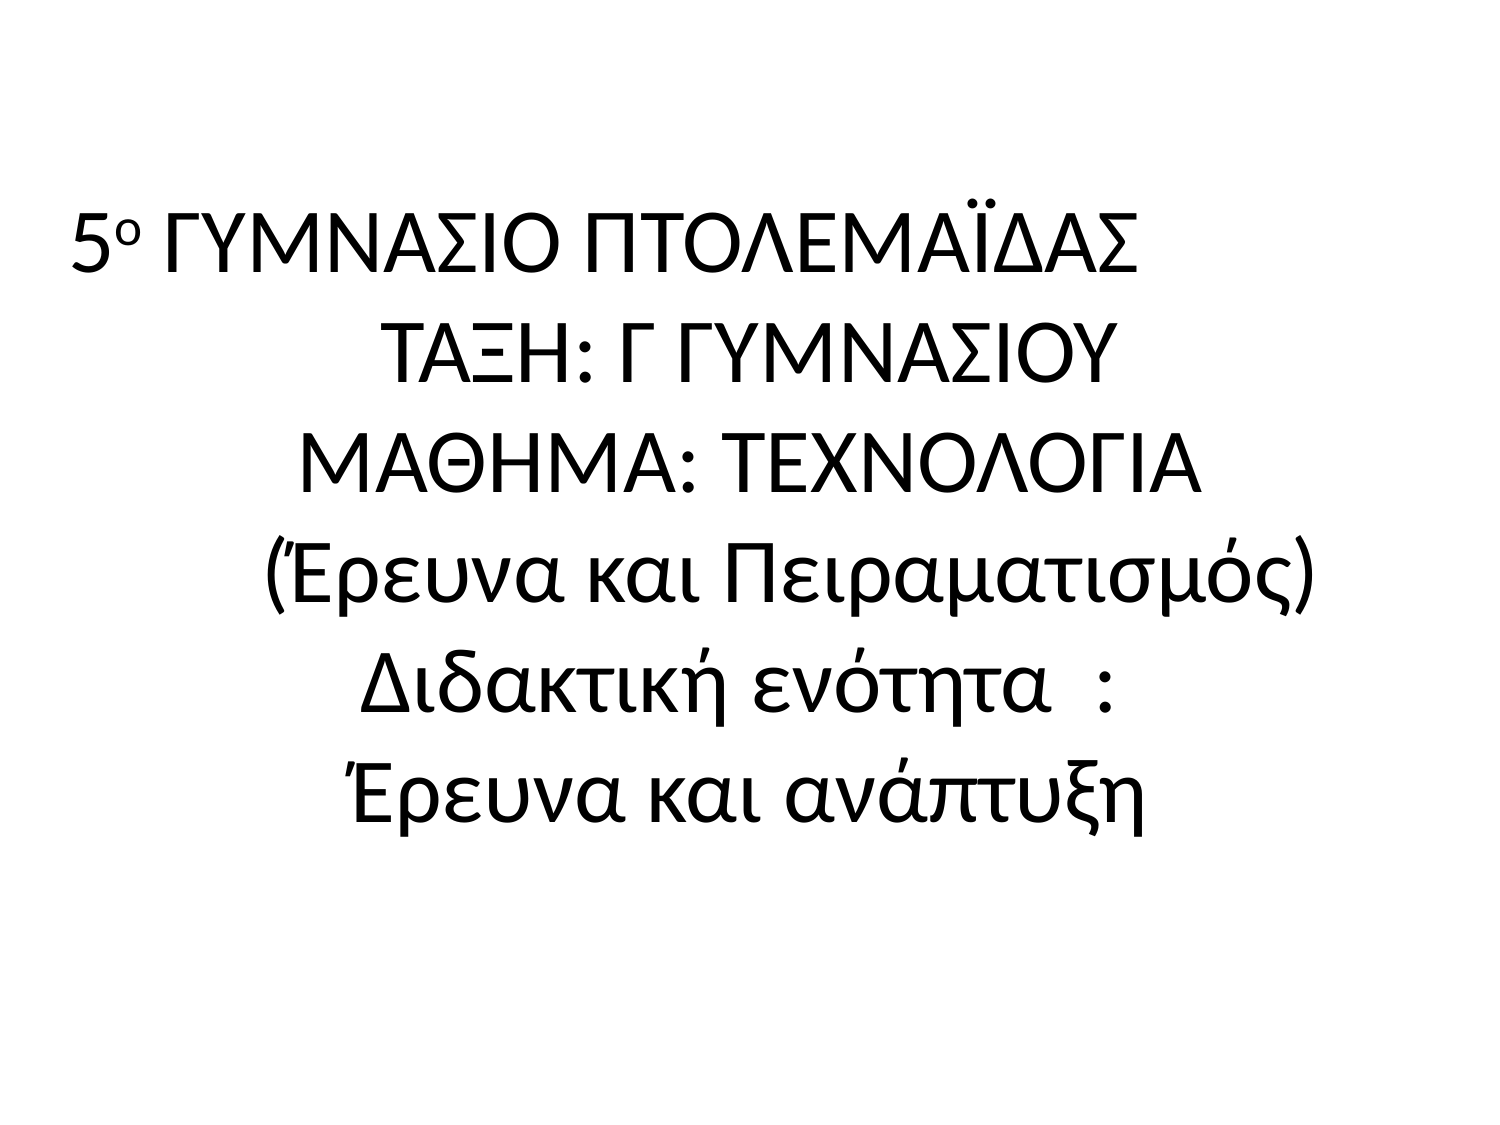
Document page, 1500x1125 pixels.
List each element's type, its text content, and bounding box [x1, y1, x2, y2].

text_box 5ο ΓΥΜΝΑΣΙΟ ΠΤΟΛΕΜΑΪΔΑΣ ΤΑΞΗ: Γ ΓΥΜΝΑΣΙΟΥ ΜΑΘΗΜΑ: ΤΕΧΝΟΛΟΓΙΑ (Έρευνα και Πειραματισμός) Διδακτική ενότητα : Έρευνα και ανάπτυξη [0, 173, 1500, 893]
